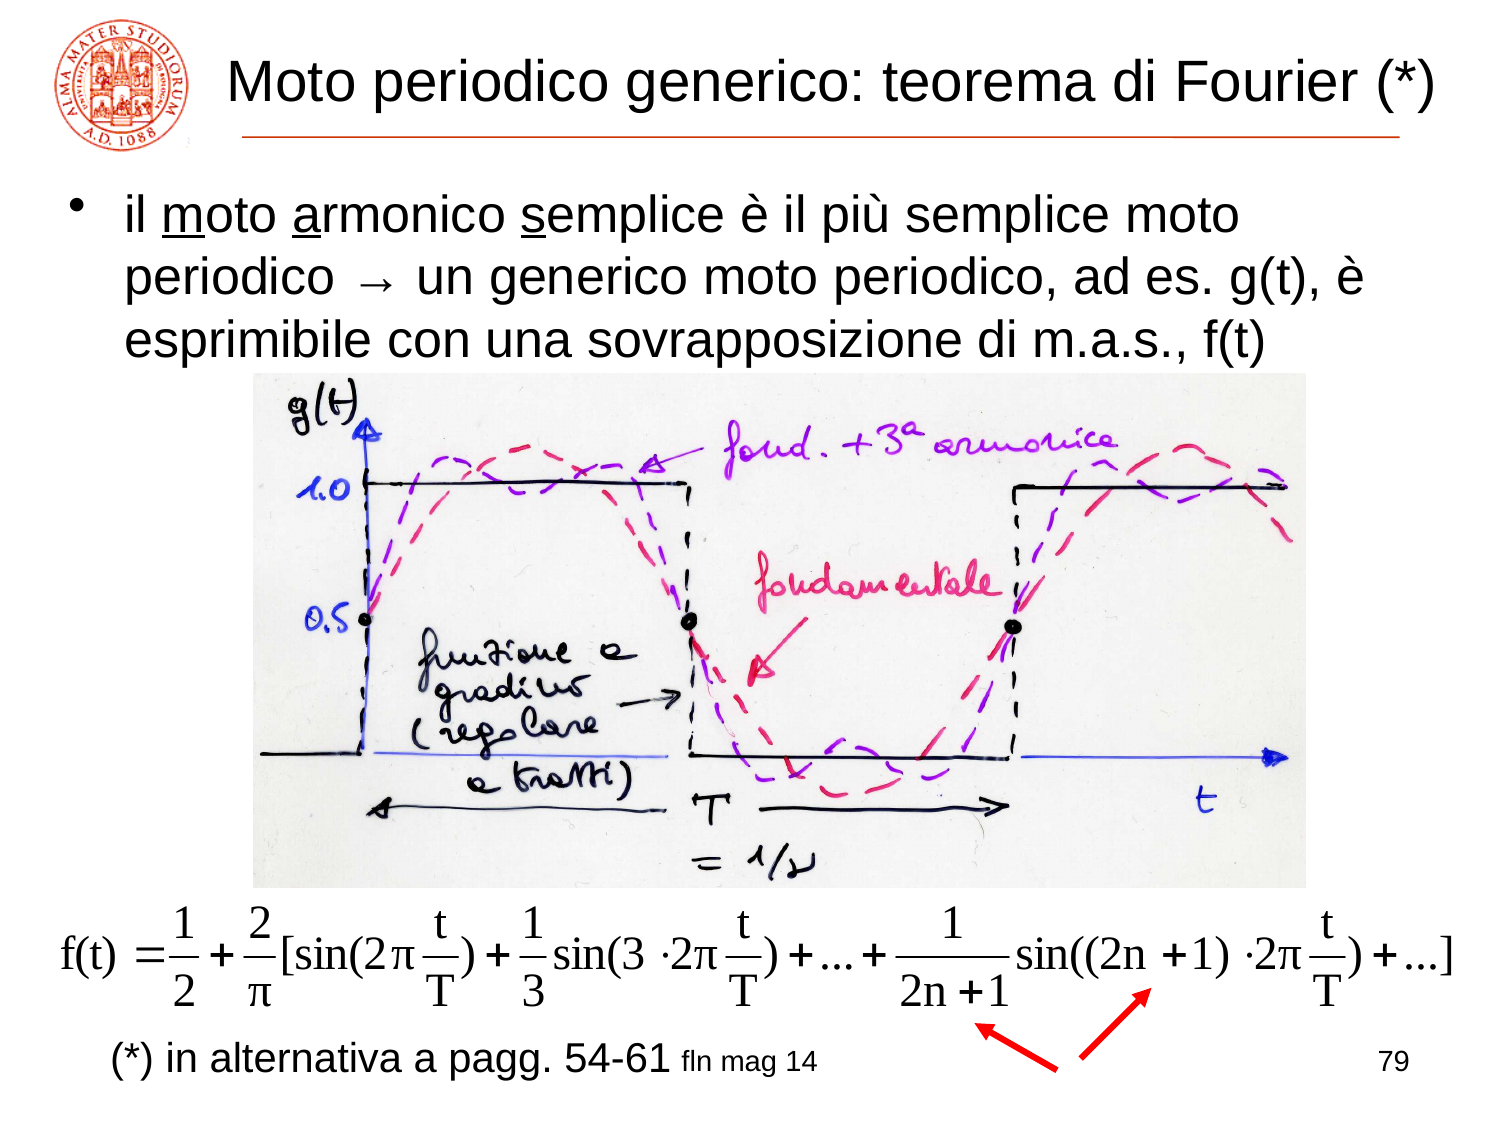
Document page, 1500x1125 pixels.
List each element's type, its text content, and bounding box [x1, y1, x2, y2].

list il moto armonico semplice è il più semplice moto periodico → un generico moto periodico, ad es. g(t), è esprimibile con una sovrapposizione di m.a.s., f(t) [53, 172, 1447, 891]
picture [53, 18, 190, 168]
text_box (*) in alternativa a pagg. 54-61 [95, 1024, 687, 1088]
text_box [975, 1024, 1058, 1071]
title Moto periodico generico: teorema di Fourier (*) [206, 31, 1459, 126]
slide_number 79 [1074, 1034, 1425, 1103]
picture [253, 373, 1306, 888]
footer fln mag 14 [512, 1034, 988, 1103]
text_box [52, 892, 1461, 1018]
